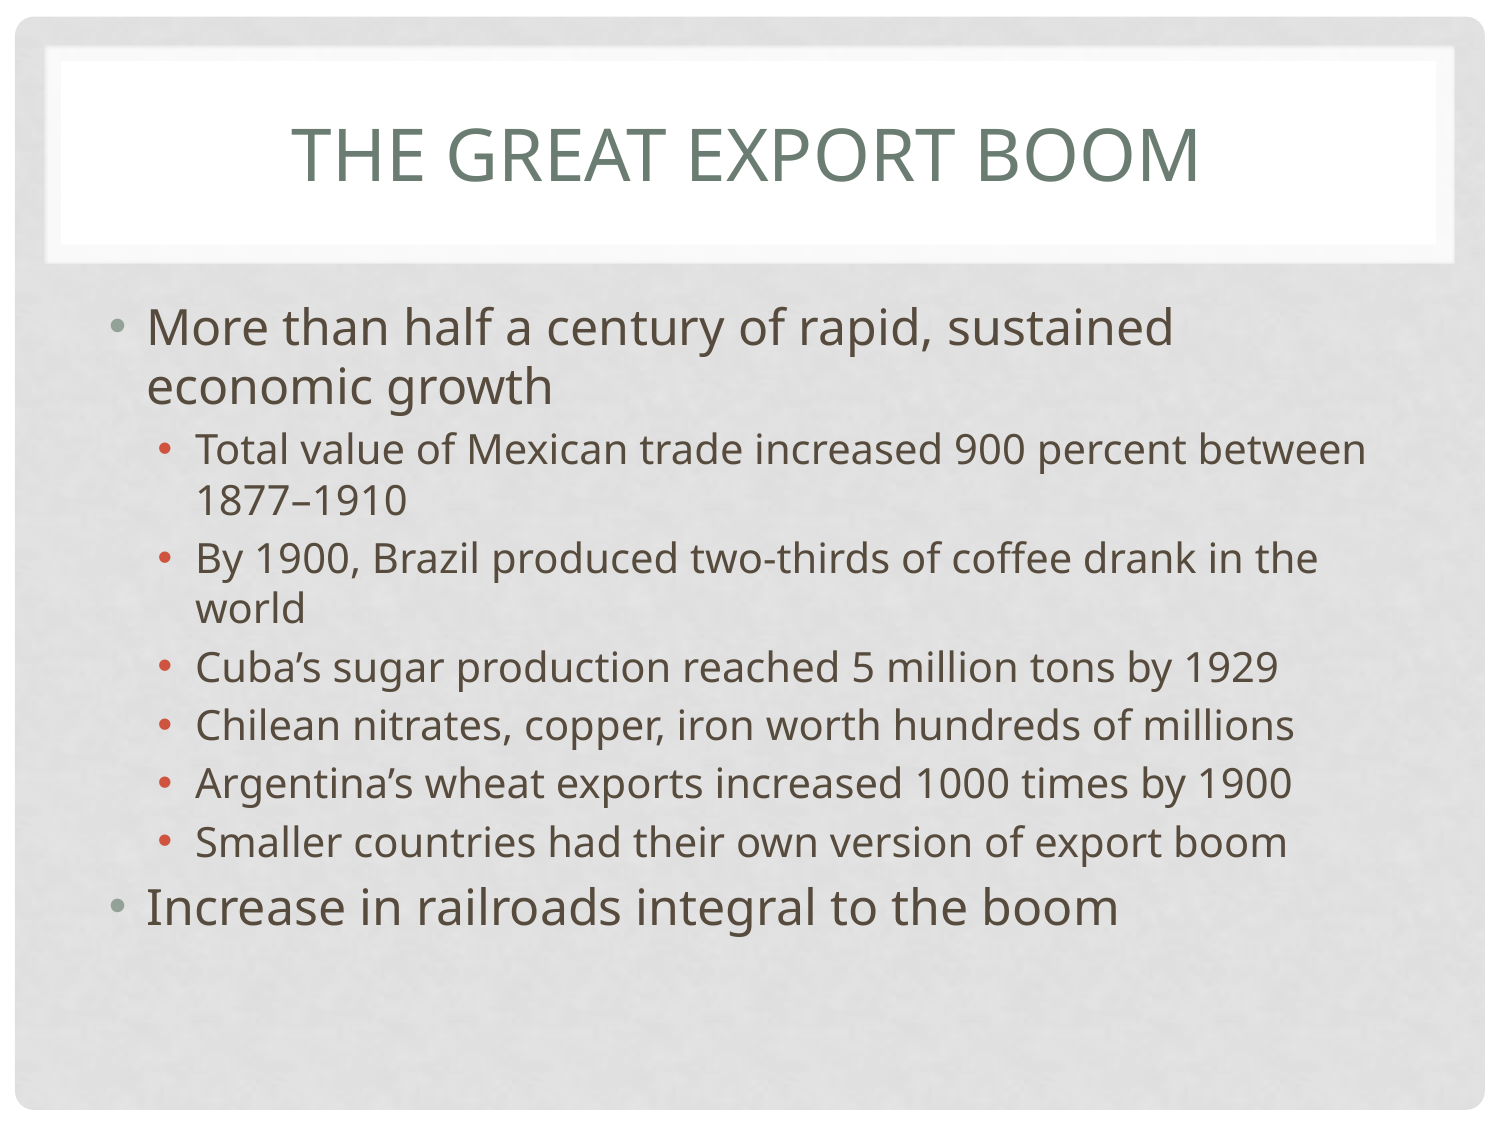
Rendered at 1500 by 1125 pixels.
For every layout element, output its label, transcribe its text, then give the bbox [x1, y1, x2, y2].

list More than half a century of rapid, sustained economic growth Total value of Mexican trade increased 900 percent between 1877–1910 By 1900, Brazil produced two-thirds of coffee drank in the world Cuba’s sugar production reached 5 million tons by 1929 Chilean nitrates, copper, iron worth hundreds of millions Argentina’s wheat exports increased 1000 times by 1900 Smaller countries had their own version of export boom Increase in railroads integral to the boom [75, 287, 1425, 1005]
title The Great Export Boom [69, 66, 1425, 238]
